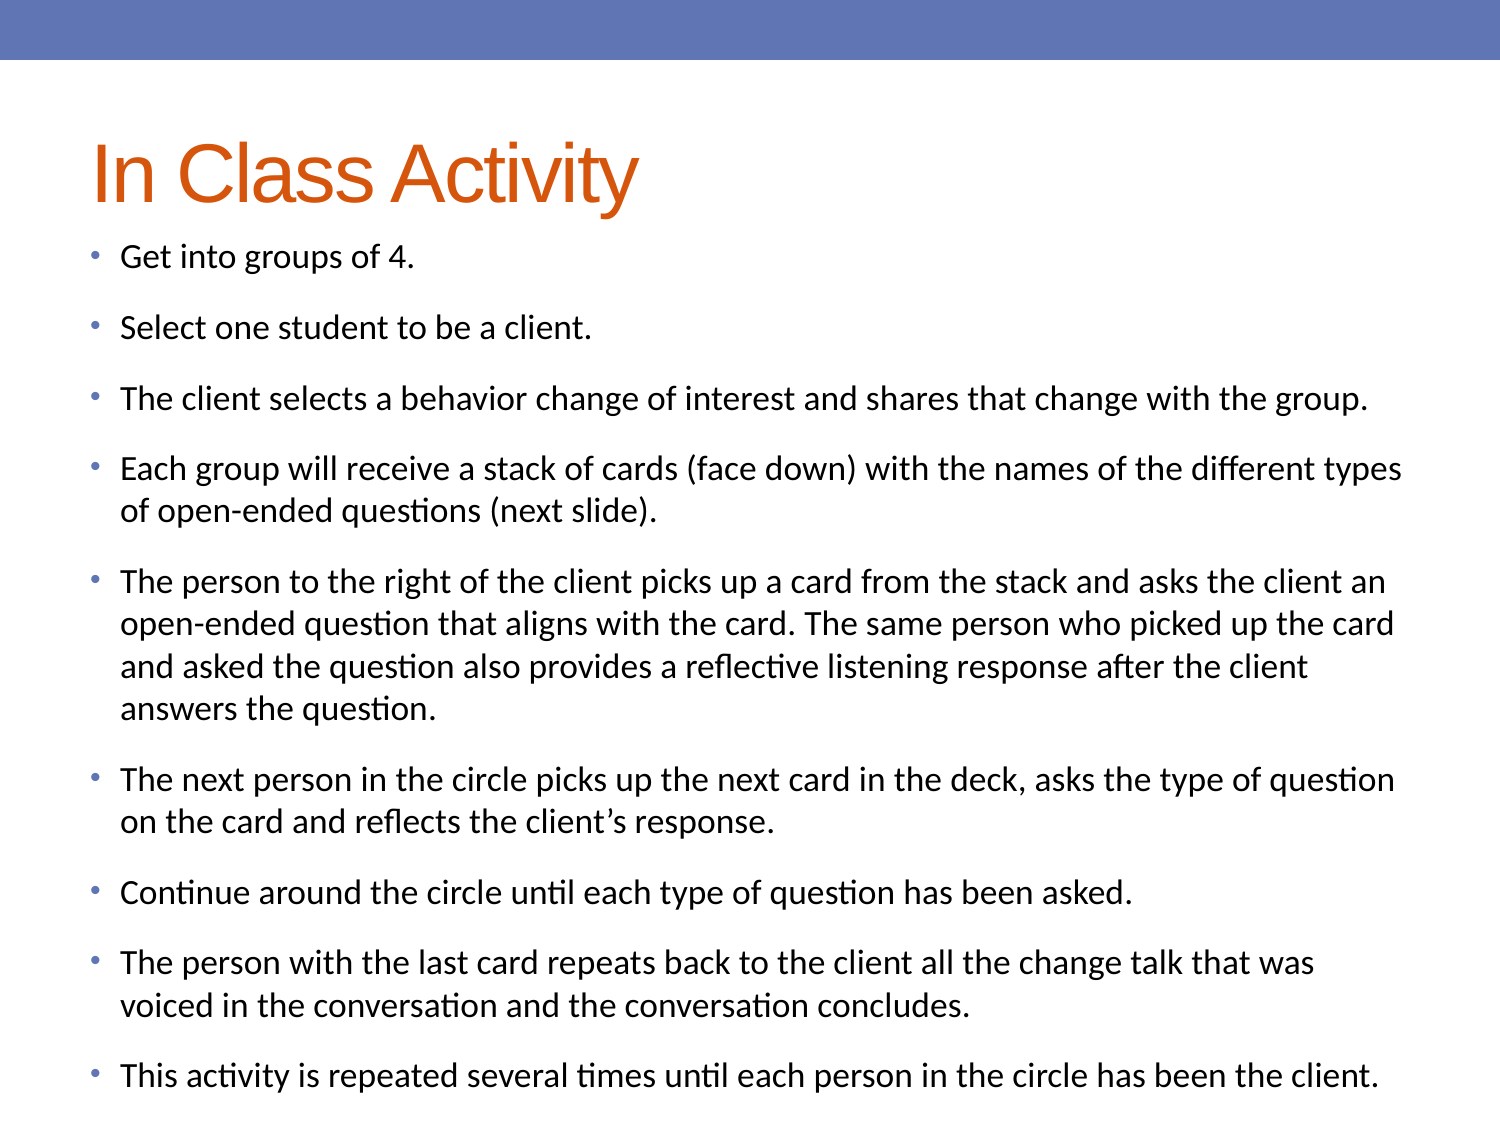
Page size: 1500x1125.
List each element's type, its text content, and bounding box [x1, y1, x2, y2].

title In Class Activity [75, 87, 1425, 226]
list Get into groups of 4. Select one student to be a client. The client selects a behavior change of interest and shares that change with the group. Each group will receive a stack of cards (face down) with the names of the different types of open-ended questions (next slide). The person to the right of the client picks up a card from the stack and asks the client an open-ended question that aligns with the card. The same person who picked up the card and asked the question also provides a reflective listening response after the client answers the question. The next person in the circle picks up the next card in the deck, asks the type of question on the card and reflects the client’s response. Continue around the circle until each type of question has been asked. The person with the last card repeats back to the client all the change talk that was voiced in the conversation and the conversation concludes. This activity is repeated several times until each person in the circle has been the client. [75, 226, 1425, 1050]
